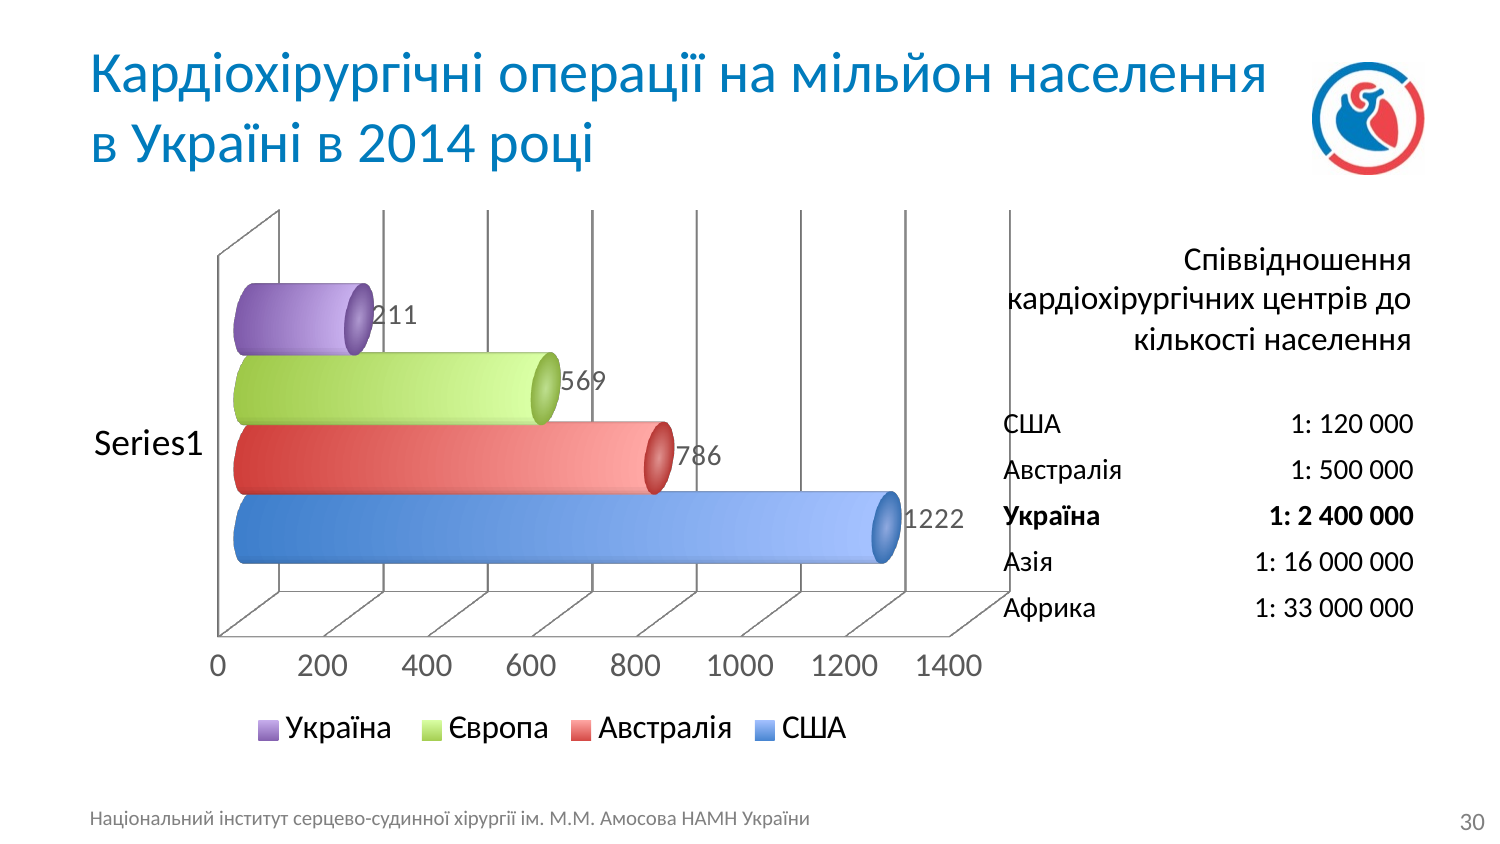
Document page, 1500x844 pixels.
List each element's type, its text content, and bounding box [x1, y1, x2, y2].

title Кардіохірургічні операції на мільйон населення в Україні в 2014 році [75, 33, 1310, 175]
picture [1312, 62, 1425, 175]
table_cell Україна [1034, 486, 1194, 532]
table_header 1: 120 000 [1194, 394, 1414, 440]
table_cell Африка [1034, 579, 1194, 625]
table_cell 1: 33 000 000 [1194, 579, 1414, 625]
text_box Співвідношення кардіохірургічних центрів до кількості населення [1034, 229, 1428, 360]
chart [74, 196, 1030, 754]
table_header США [1034, 394, 1194, 440]
table_cell 1: 16 000 000 [1194, 532, 1414, 579]
slide_number 30 [1150, 797, 1500, 843]
table_cell 1: 500 000 [1194, 440, 1414, 486]
table_cell Австралія [1034, 440, 1194, 486]
table_cell Азія [1034, 532, 1194, 579]
table_cell 1: 2 400 000 [1194, 486, 1414, 532]
